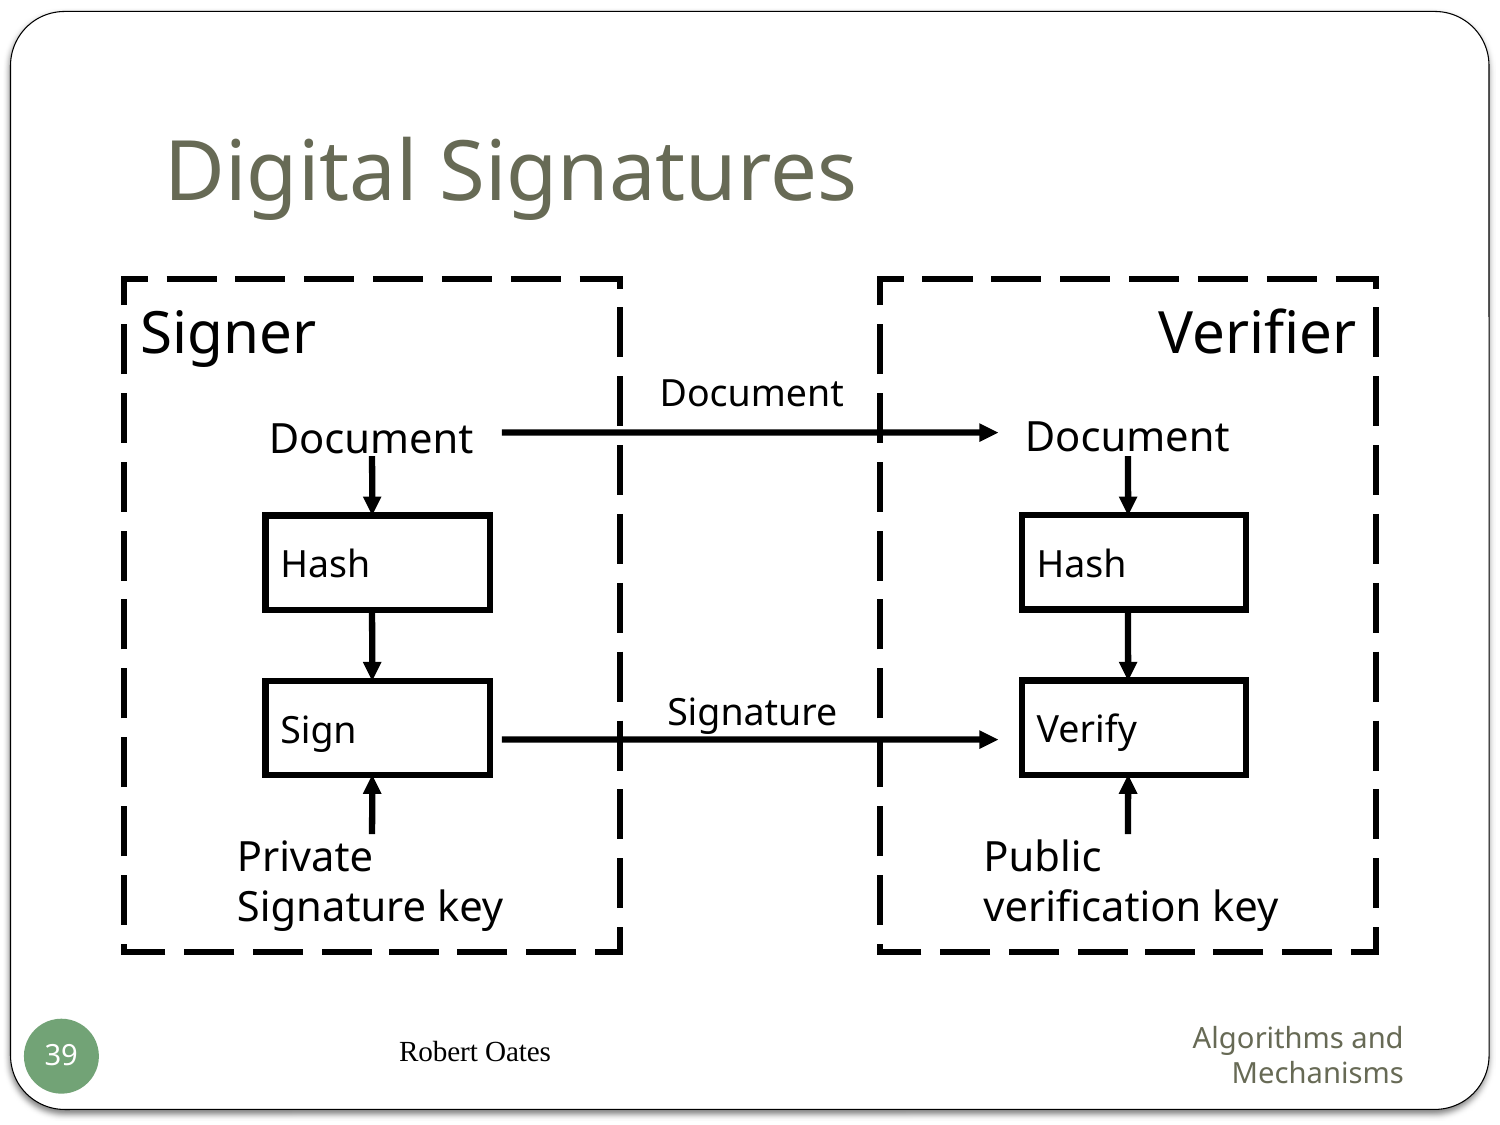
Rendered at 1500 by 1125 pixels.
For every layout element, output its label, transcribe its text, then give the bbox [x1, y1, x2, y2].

text_box Private Signature key [222, 822, 519, 938]
text_box Hash [265, 515, 490, 610]
text_box Verifier [1144, 288, 1372, 373]
text_box [1121, 609, 1135, 681]
text_box [1121, 774, 1135, 835]
text_box Document [254, 404, 489, 470]
text_box [879, 278, 1376, 953]
footer Robert Oates [150, 1012, 800, 1088]
text_box [501, 426, 999, 439]
text_box [1121, 456, 1135, 516]
text_box Sign [265, 680, 490, 776]
text_box Signature [652, 680, 853, 741]
slide_number 39 [23, 1018, 99, 1094]
text_box Verify [1021, 680, 1247, 775]
text_box Document [1010, 402, 1245, 468]
text_box Signer [125, 288, 332, 373]
text_box Document [644, 361, 860, 422]
text_box Public verification key [968, 822, 1294, 938]
text_box [123, 278, 621, 953]
slide_number Algorithms and Mechanisms [1012, 1015, 1419, 1094]
title Digital Signatures [150, 45, 1425, 233]
text_box [365, 609, 379, 681]
text_box [853, 733, 999, 746]
text_box Hash [1021, 515, 1247, 610]
text_box [365, 456, 379, 516]
text_box [365, 774, 379, 835]
